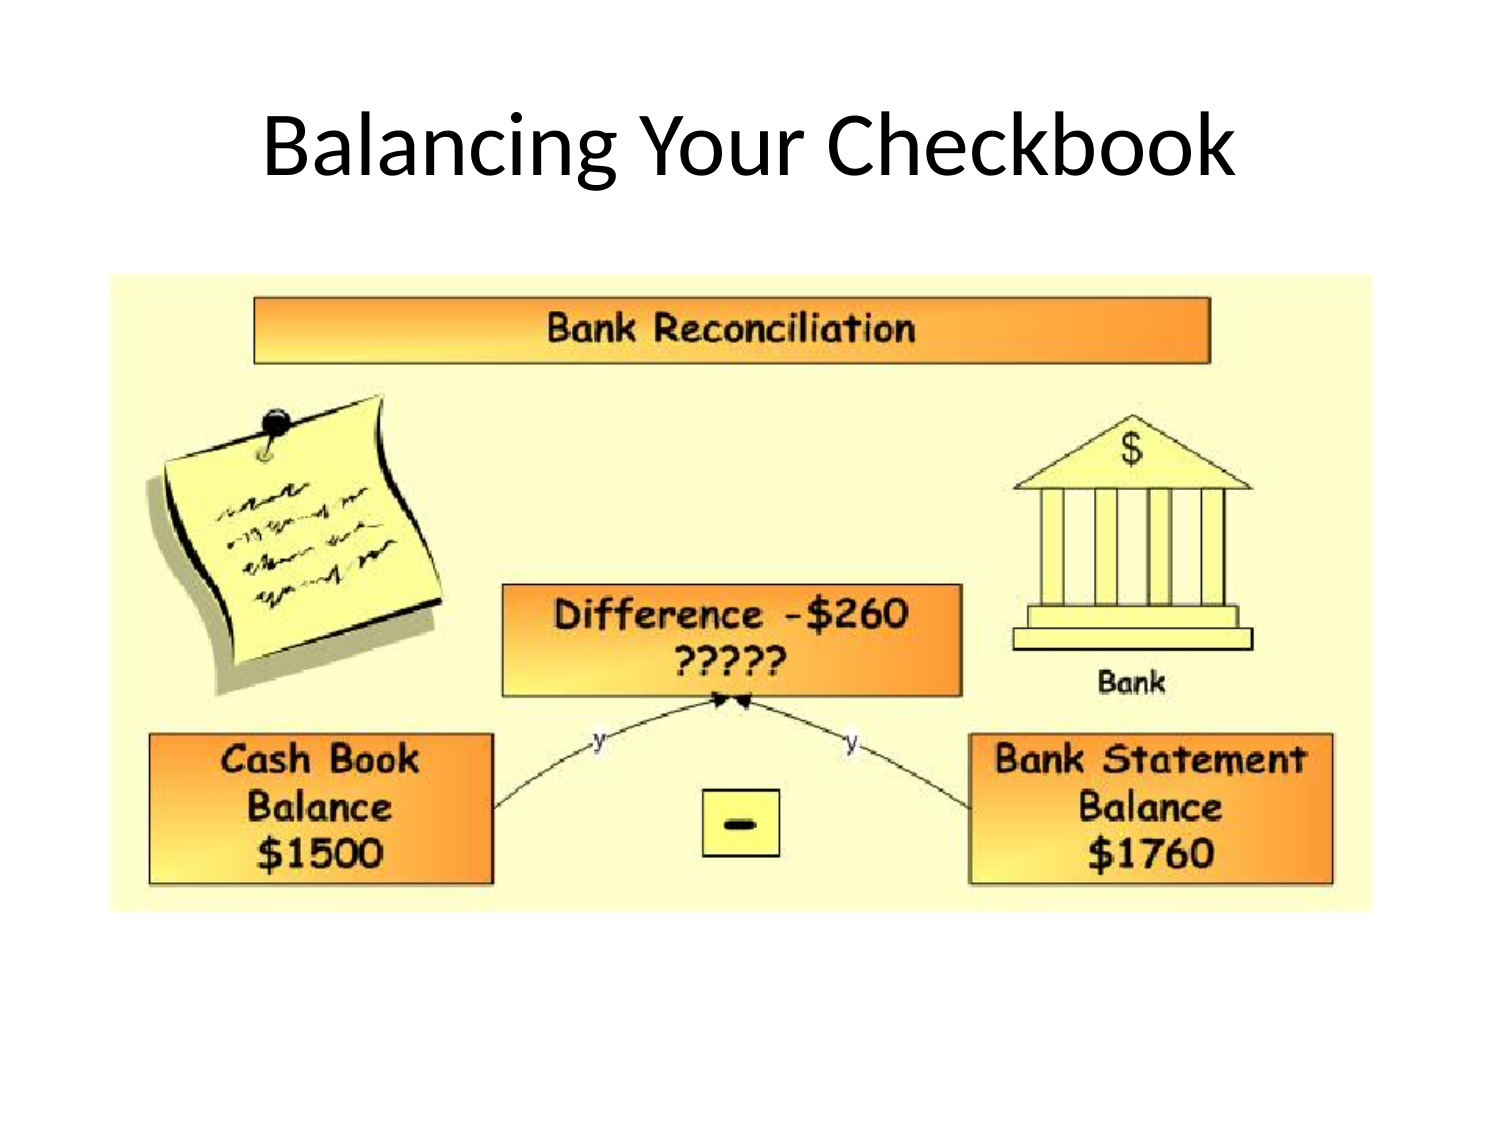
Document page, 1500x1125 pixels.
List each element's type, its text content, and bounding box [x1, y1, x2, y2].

title Balancing Your Checkbook [75, 45, 1425, 233]
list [109, 274, 1391, 994]
